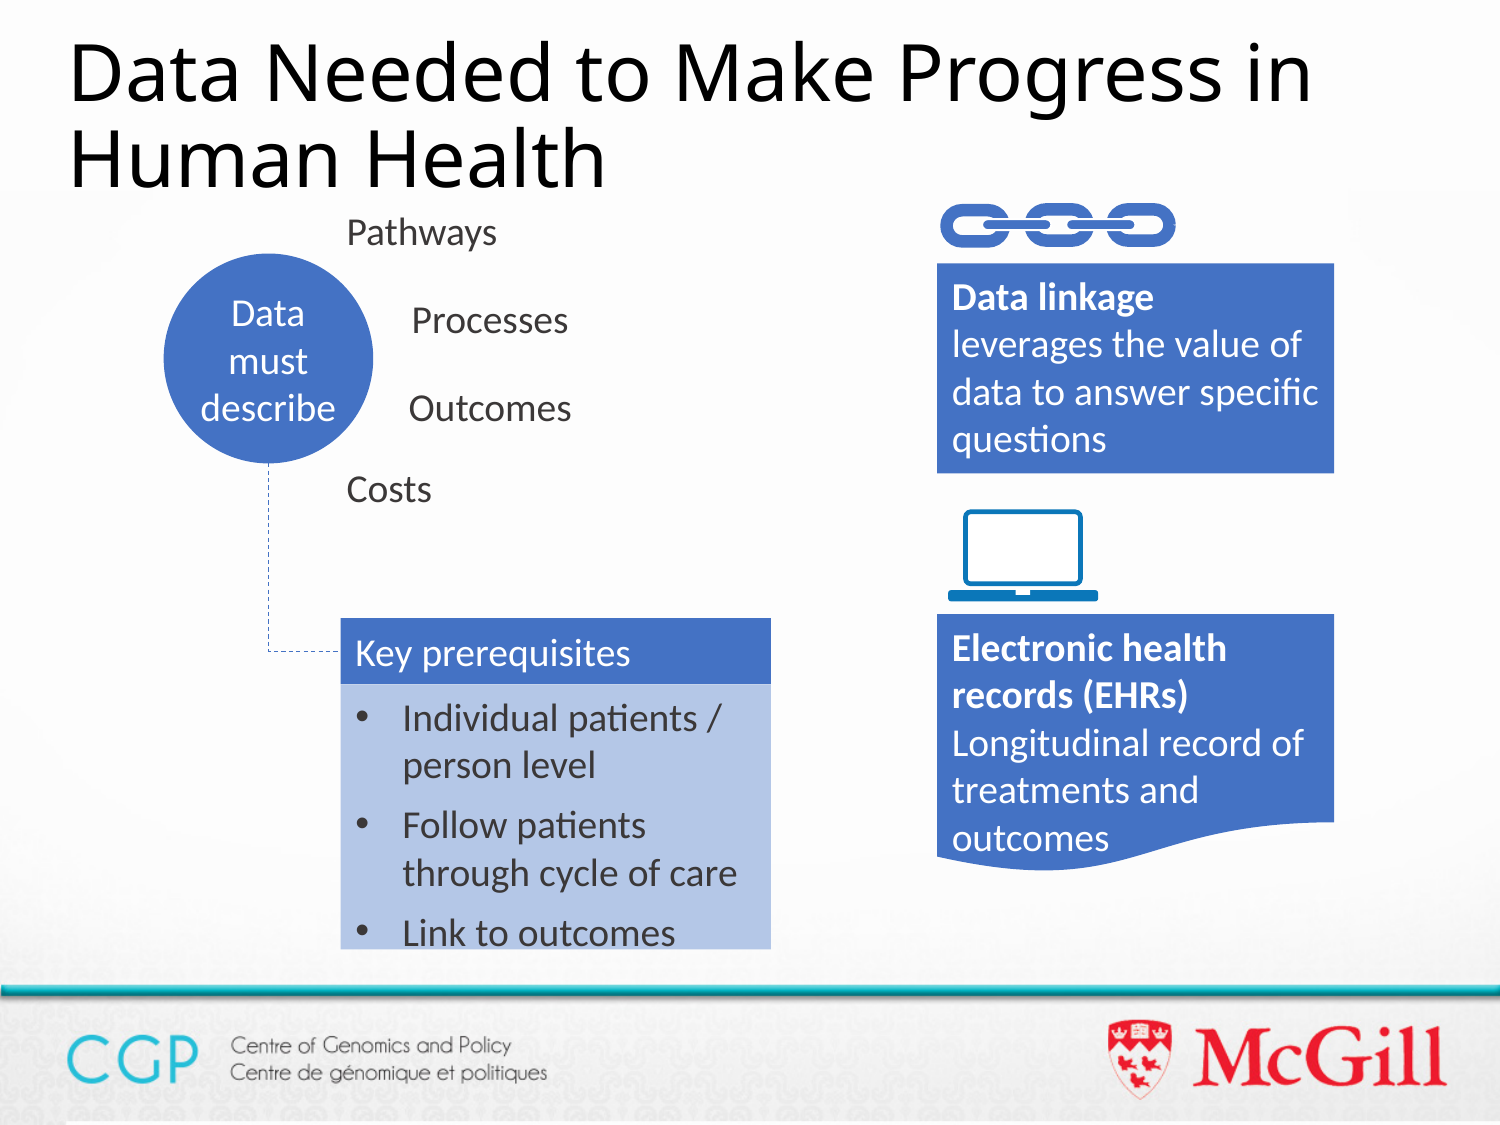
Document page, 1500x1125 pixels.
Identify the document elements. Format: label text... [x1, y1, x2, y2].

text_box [163, 198, 1335, 950]
picture [0, 0, 1500, 1125]
text_box Data Needed to Make Progress in Human Health [52, 10, 1472, 228]
